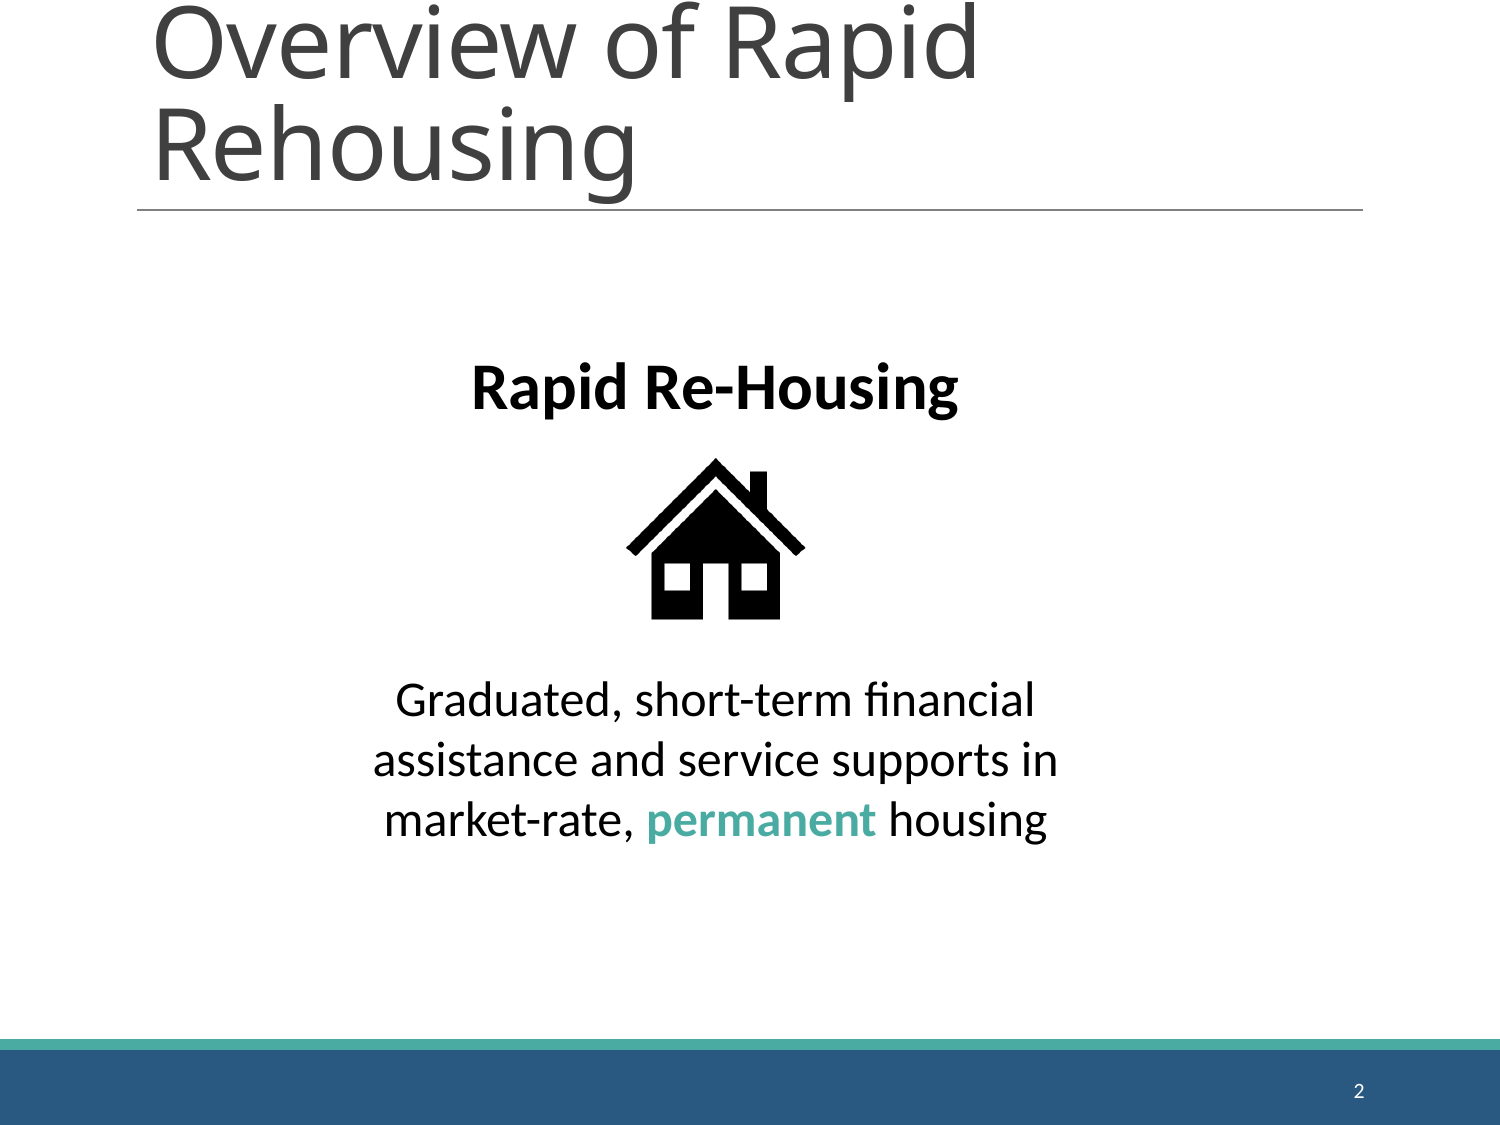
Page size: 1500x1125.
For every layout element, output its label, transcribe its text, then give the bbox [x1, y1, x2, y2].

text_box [343, 335, 1088, 857]
title Overview of Rapid Rehousing [135, 47, 1373, 209]
slide_number 2 [1218, 1059, 1380, 1120]
